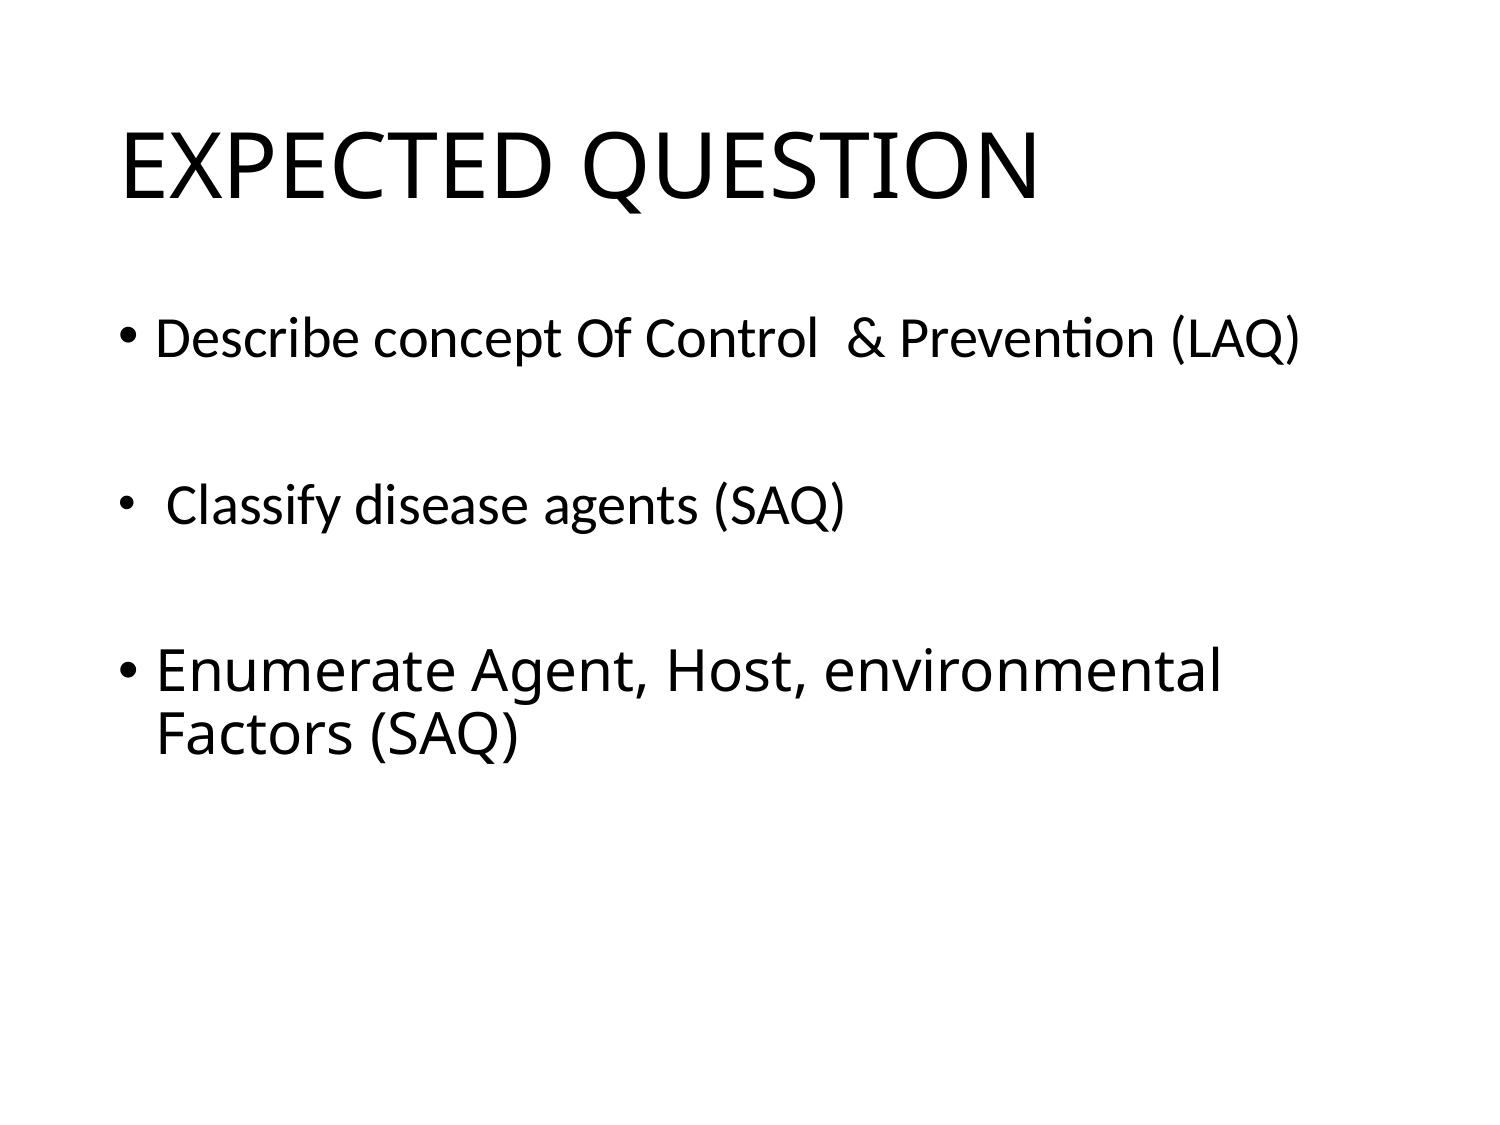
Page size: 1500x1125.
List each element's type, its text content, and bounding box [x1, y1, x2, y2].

list Describe concept Of Control & Prevention (LAQ) Classify disease agents (SAQ) Enumerate Agent, Host, environmental Factors (SAQ) [102, 299, 1398, 1014]
title EXPECTED QUESTION [102, 59, 1398, 278]
